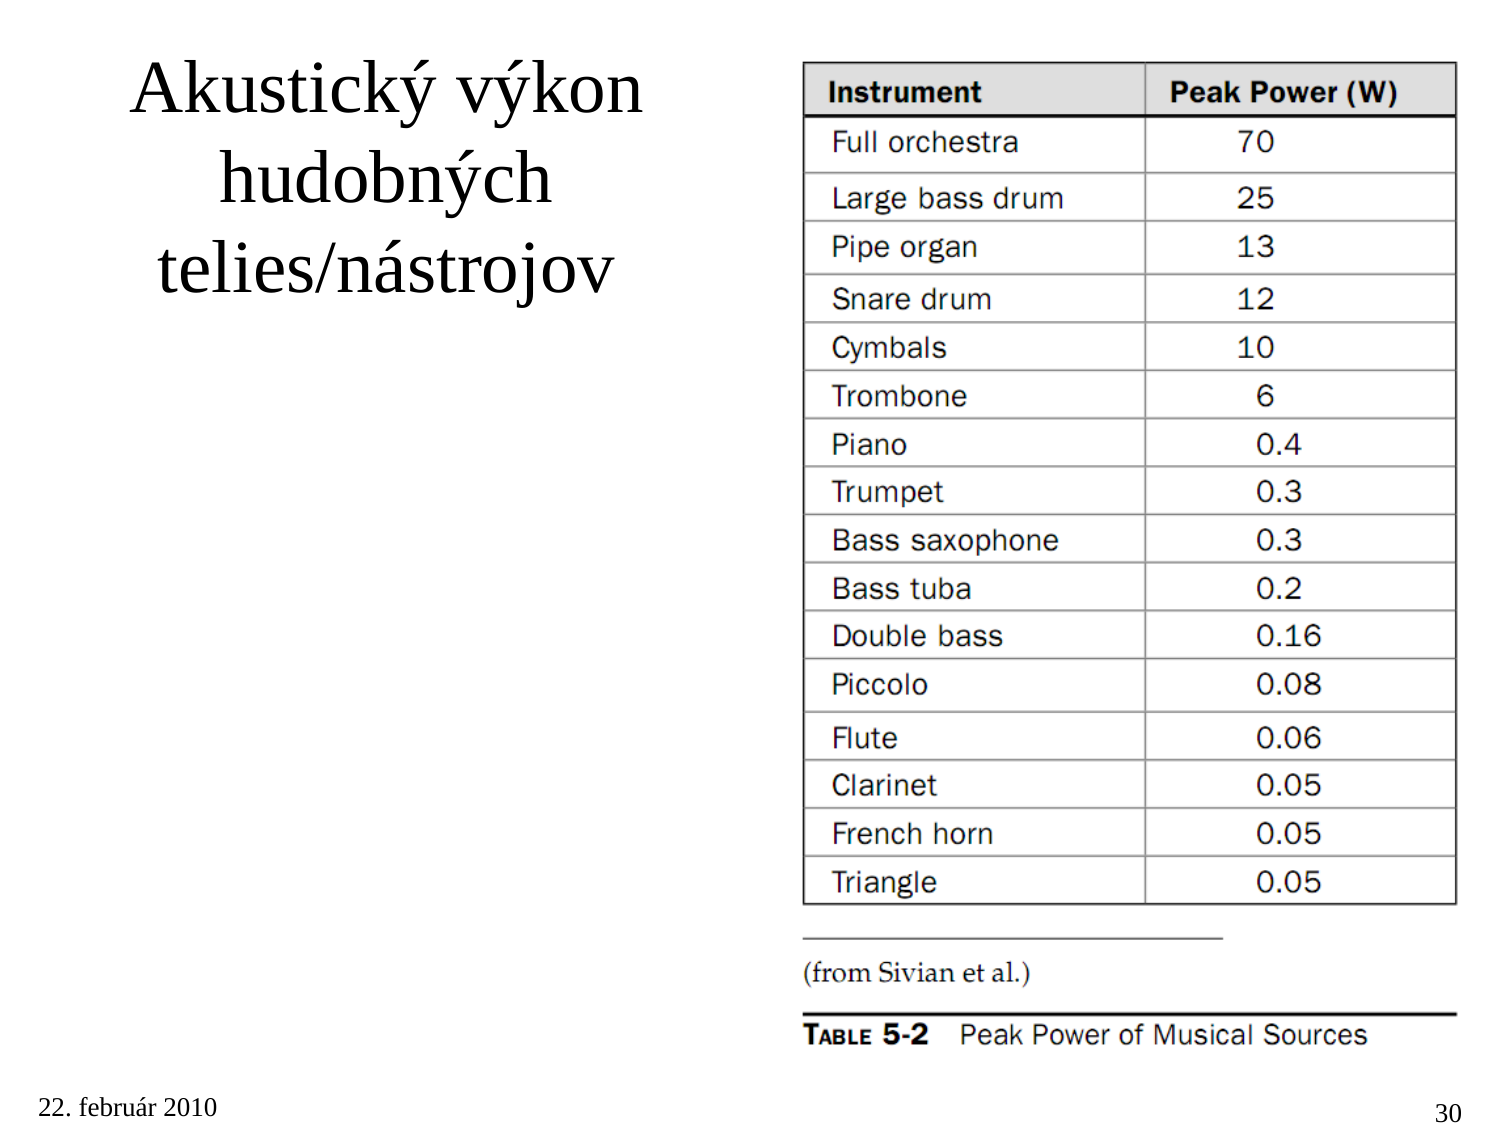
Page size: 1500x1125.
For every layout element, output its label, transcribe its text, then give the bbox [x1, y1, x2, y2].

title Akustický výkon hudobných telies/nástrojov [23, 107, 751, 238]
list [794, 54, 1467, 1059]
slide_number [23, 1082, 337, 1125]
slide_number 30 [1163, 1088, 1477, 1125]
